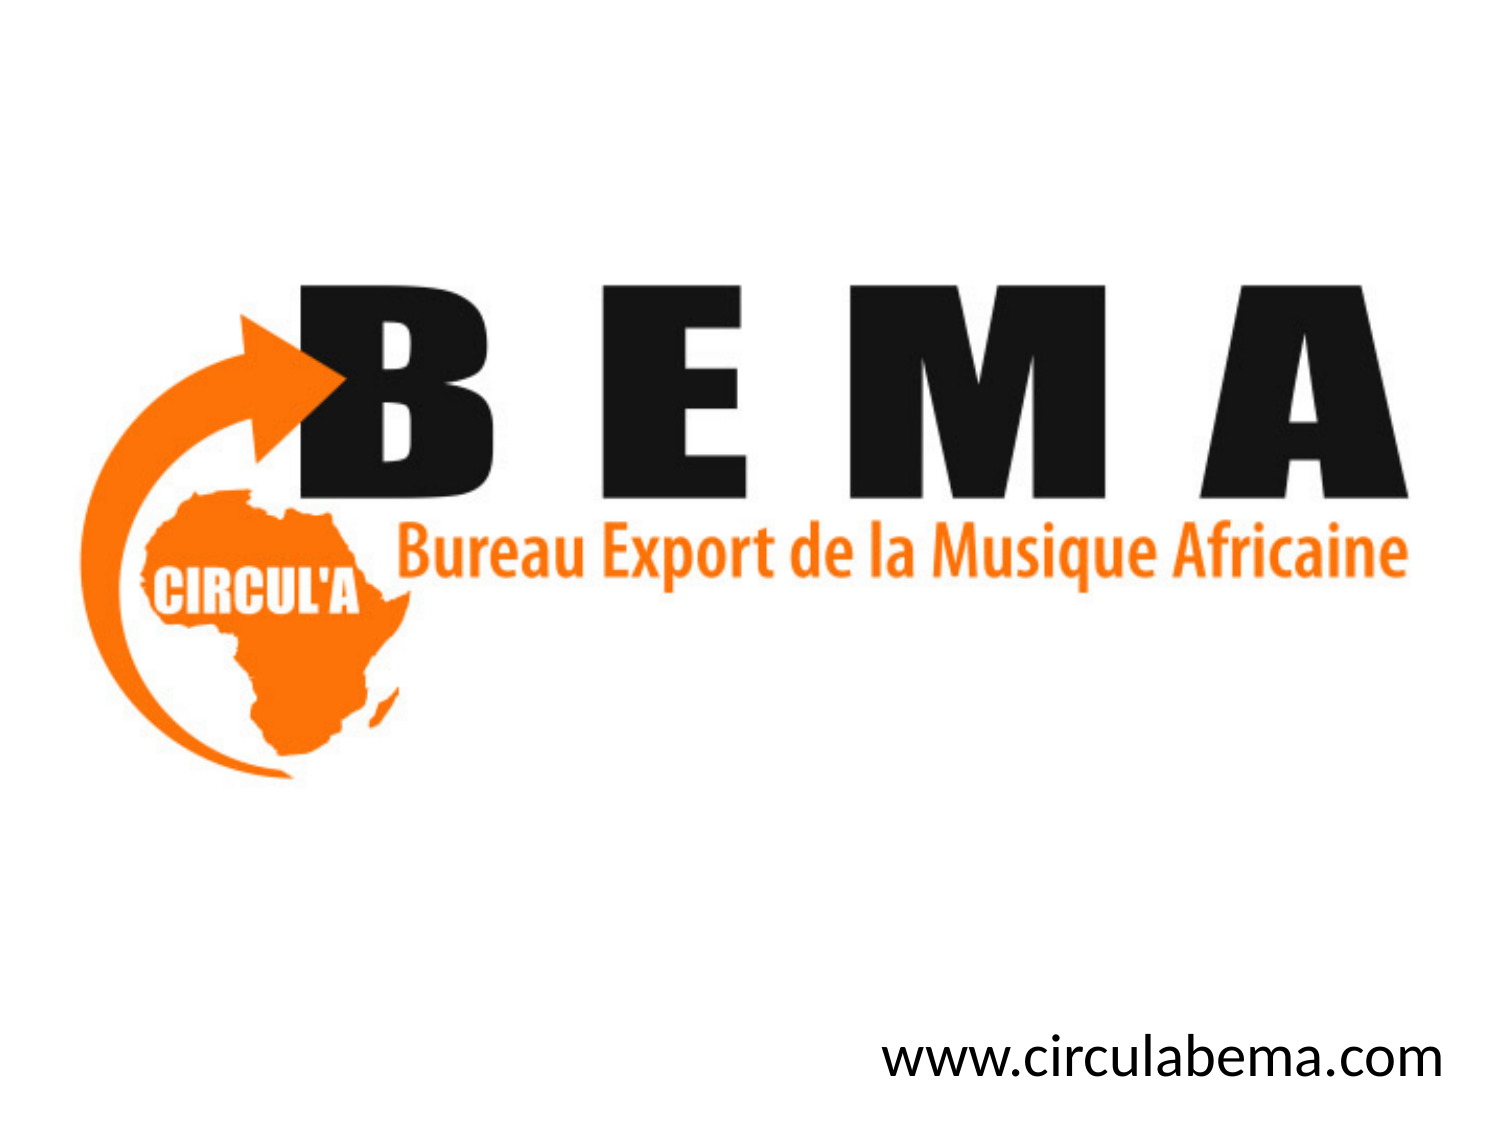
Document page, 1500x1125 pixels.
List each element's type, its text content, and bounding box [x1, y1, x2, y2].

picture [39, 269, 1466, 809]
subtitle www.circulabema.com [410, 1007, 1461, 1097]
